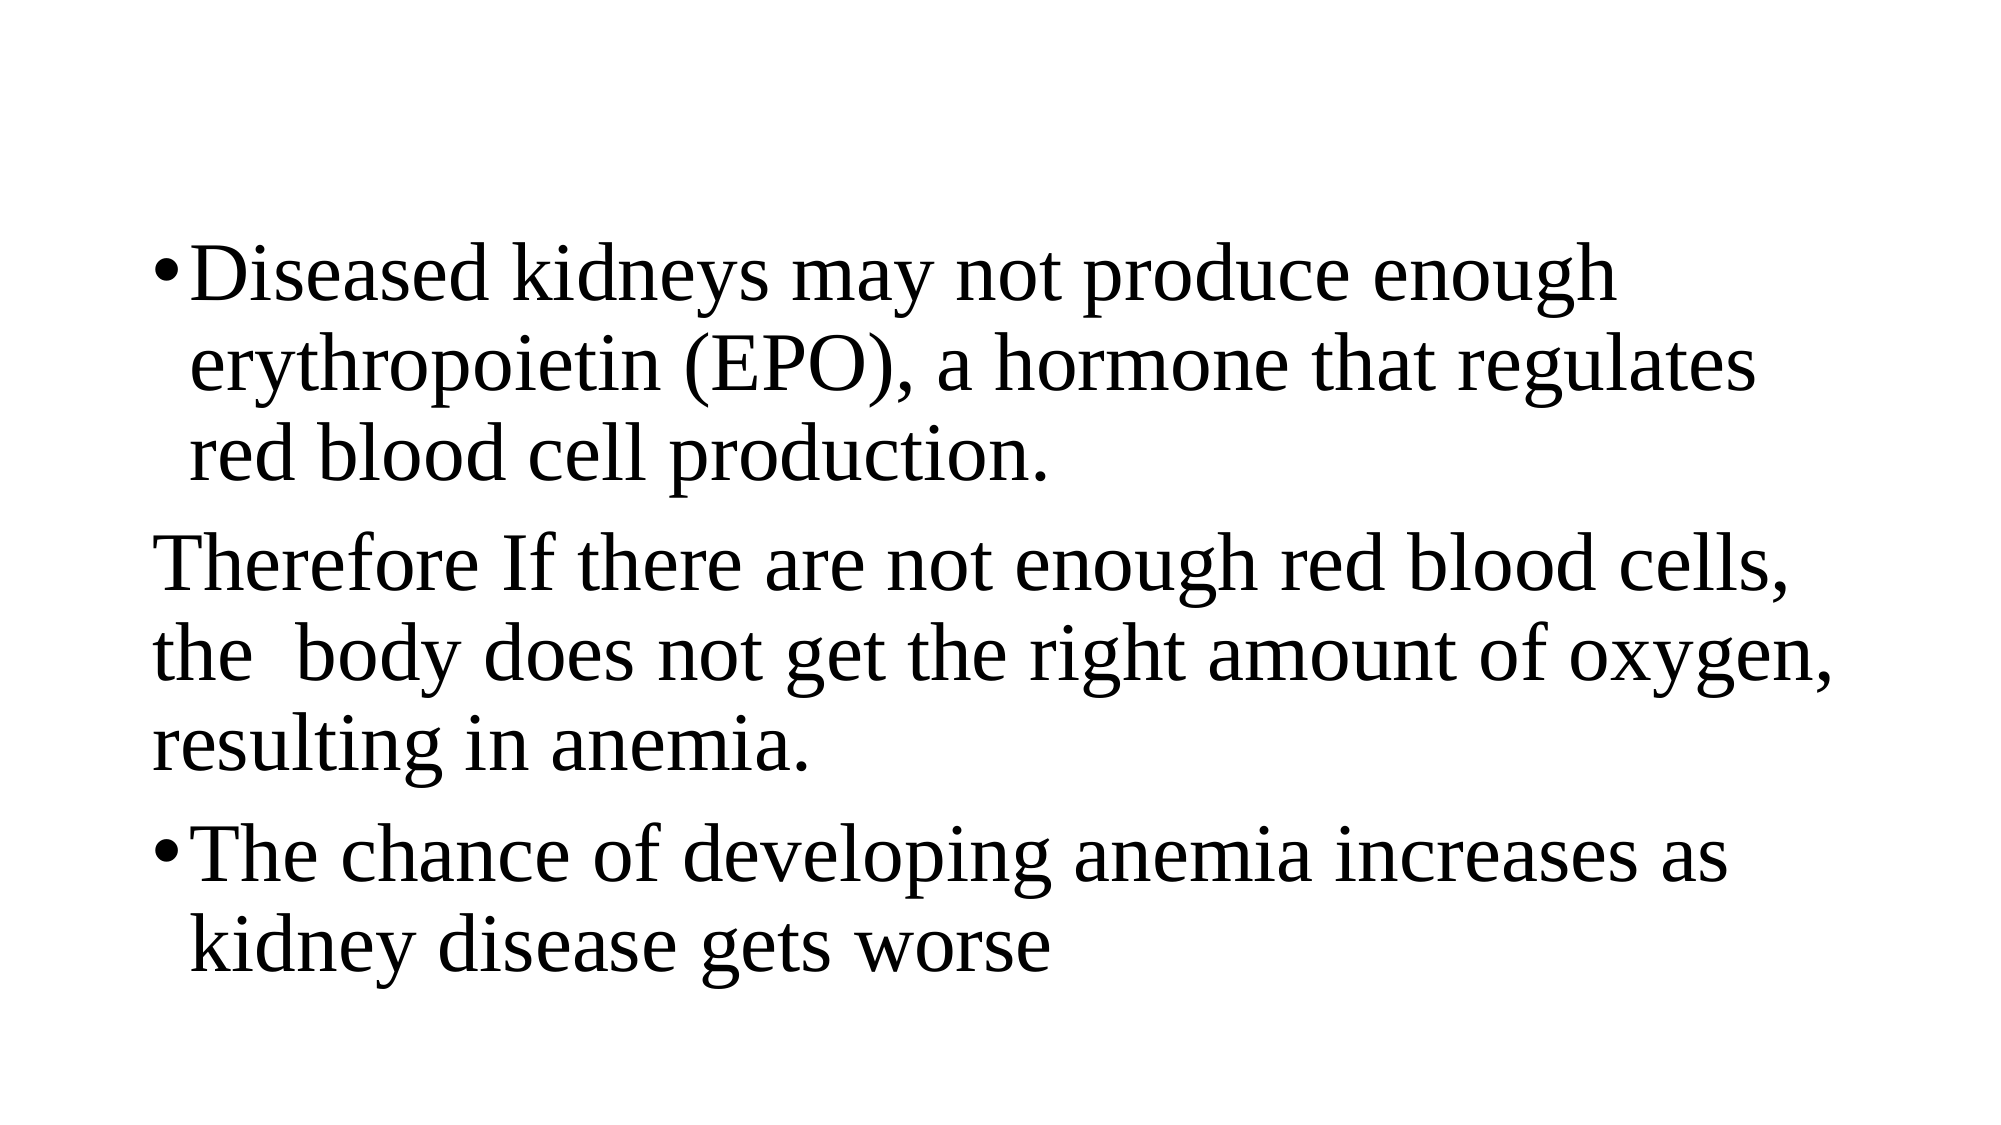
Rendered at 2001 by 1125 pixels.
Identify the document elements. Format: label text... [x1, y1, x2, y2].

list Diseased kidneys may not produce enough erythropoietin (EPO), a hormone that regulates red blood cell production. Therefore If there are not enough red blood cells, the body does not get the right amount of oxygen, resulting in anemia. The chance of developing anemia increases as kidney disease gets worse [137, 99, 1863, 1014]
